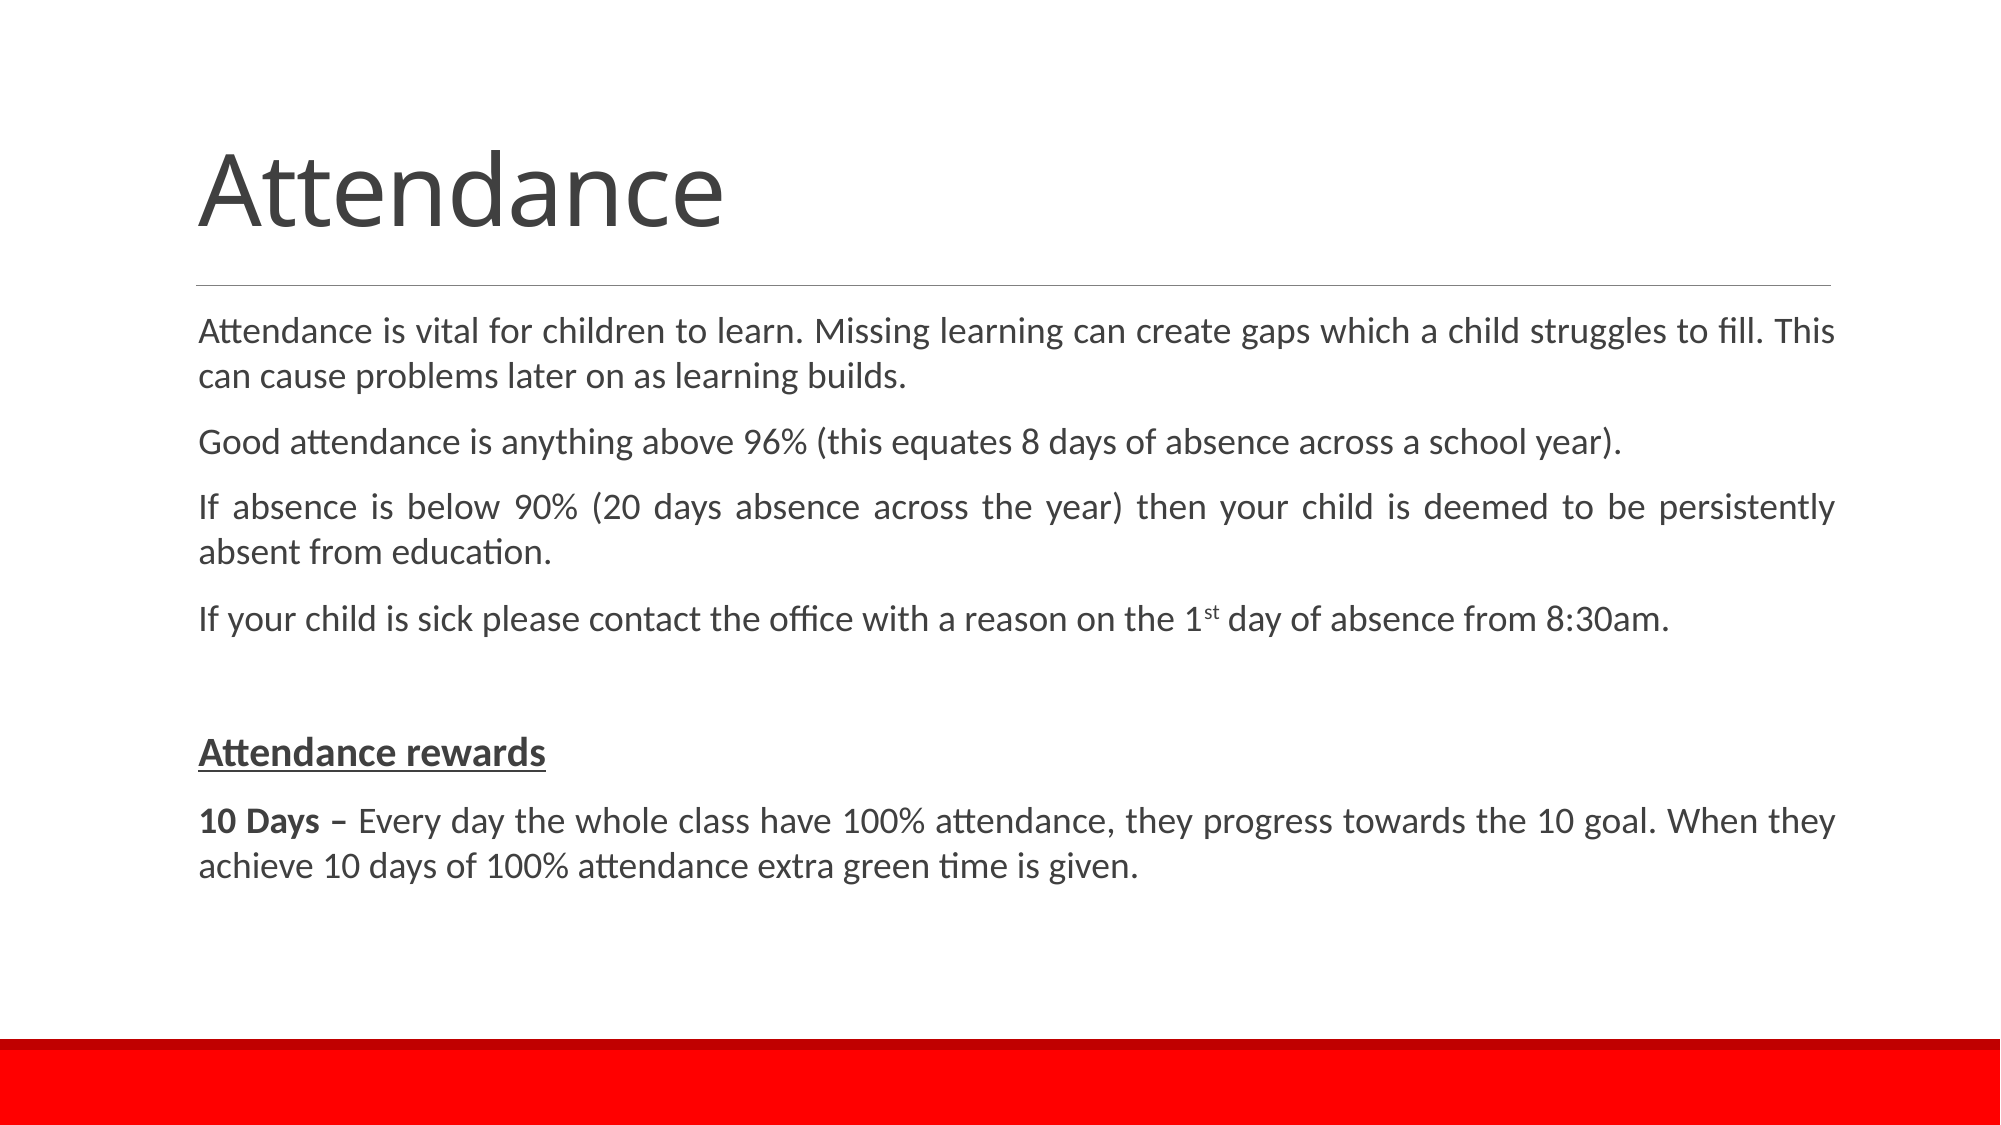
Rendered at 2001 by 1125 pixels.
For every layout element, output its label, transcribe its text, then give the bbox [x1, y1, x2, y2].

title Attendance [183, 127, 1594, 255]
text_box Attendance is vital for children to learn. Missing learning can create gaps which a child struggles to fill. This can cause problems later on as learning builds. Good attendance is anything above 96% (this equates 8 days of absence across a school year). If absence is below 90% (20 days absence across the year) then your child is deemed to be persistently absent from education. If your child is sick please contact the office with a reason on the 1st day of absence from 8:30am. Attendance rewards 10 Days – Every day the whole class have 100% attendance, they progress towards the 10 goal. When they achieve 10 days of 100% attendance extra green time is given. [183, 298, 1853, 1050]
